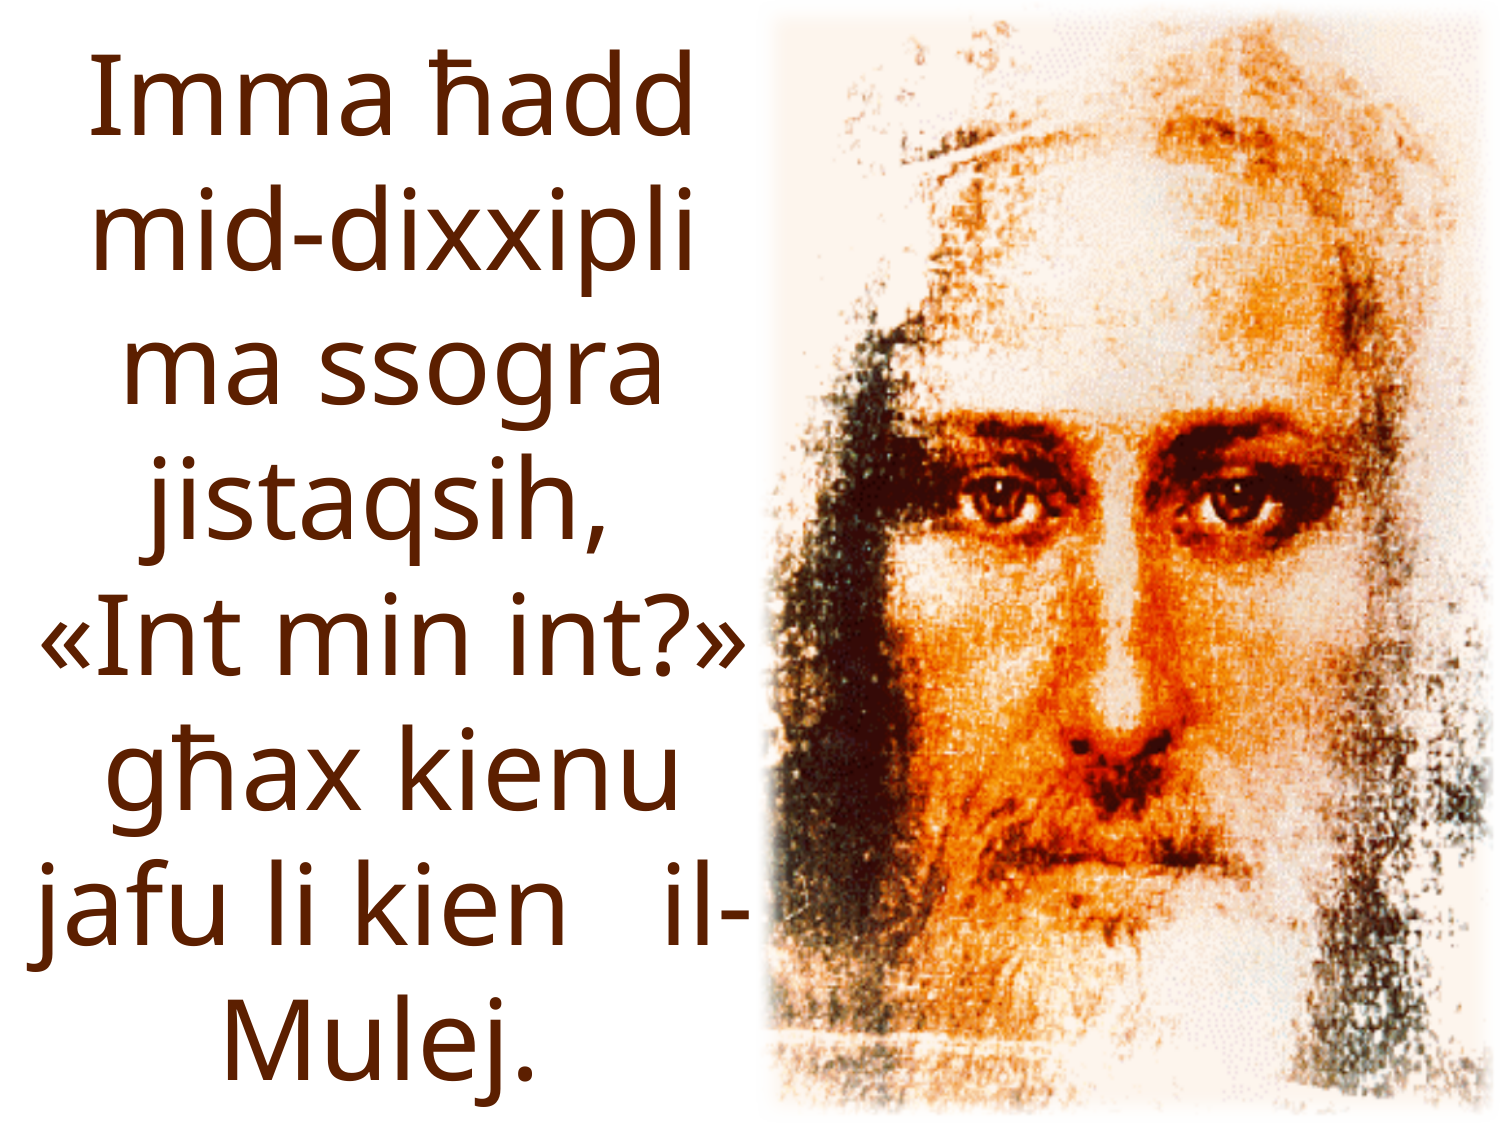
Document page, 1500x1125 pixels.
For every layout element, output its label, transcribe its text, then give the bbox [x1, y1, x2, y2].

title Imma ħadd mid-dixxipli ma ssogra jistaqsih, «Int min int?» għax kienu jafu li kien il-Mulej. [12, 0, 753, 1125]
picture [755, 0, 1500, 1125]
